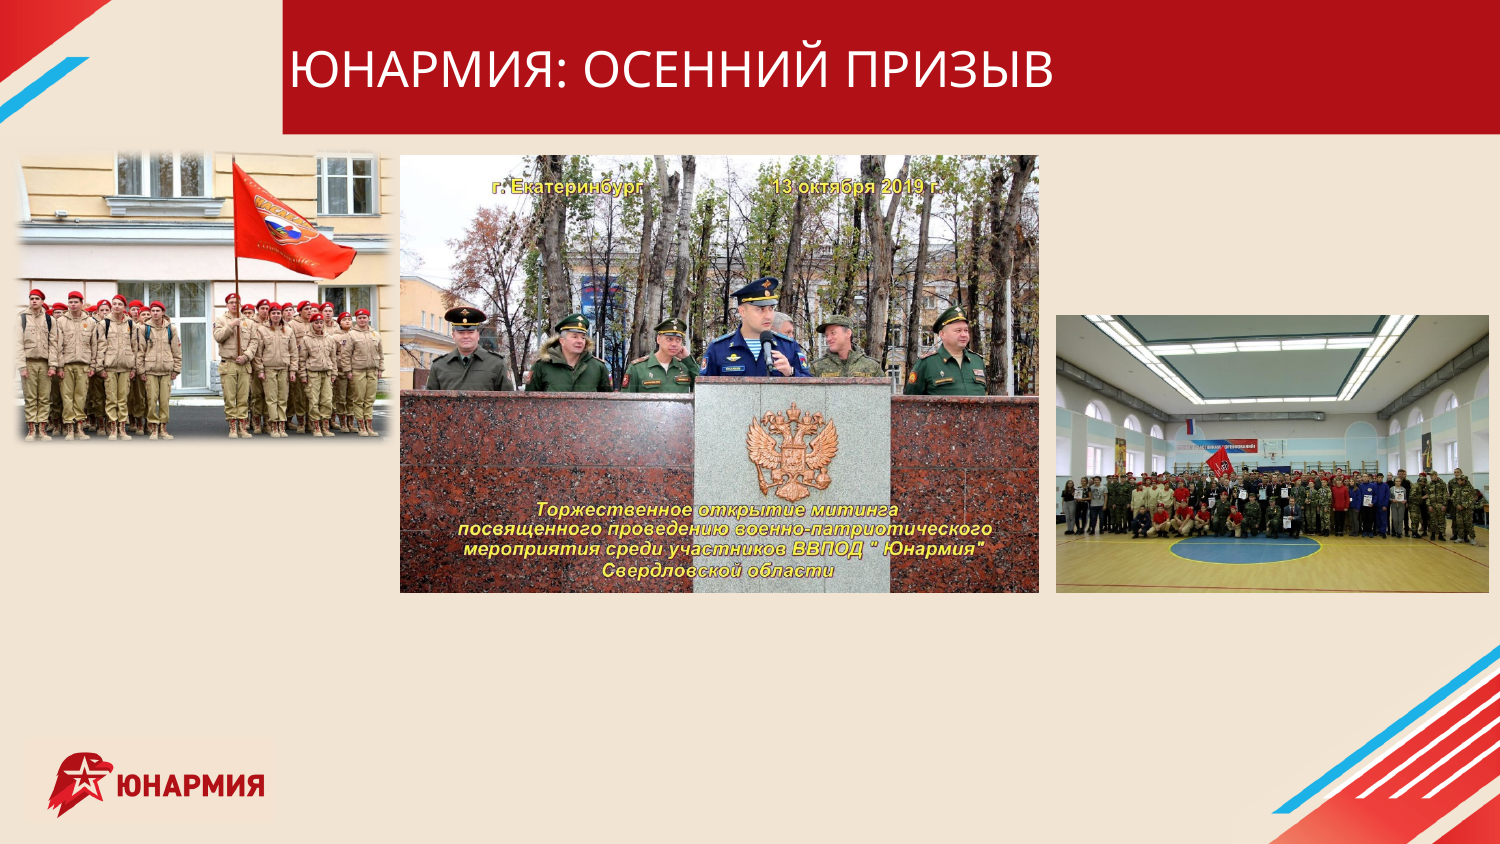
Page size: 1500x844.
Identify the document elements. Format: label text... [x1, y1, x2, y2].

picture [1232, 636, 1500, 844]
picture [11, 147, 397, 450]
picture [400, 154, 1039, 593]
picture [0, 0, 159, 136]
text_box Юнармия: осенний призыв [282, 0, 1500, 135]
picture [1056, 315, 1489, 593]
picture [25, 738, 275, 822]
